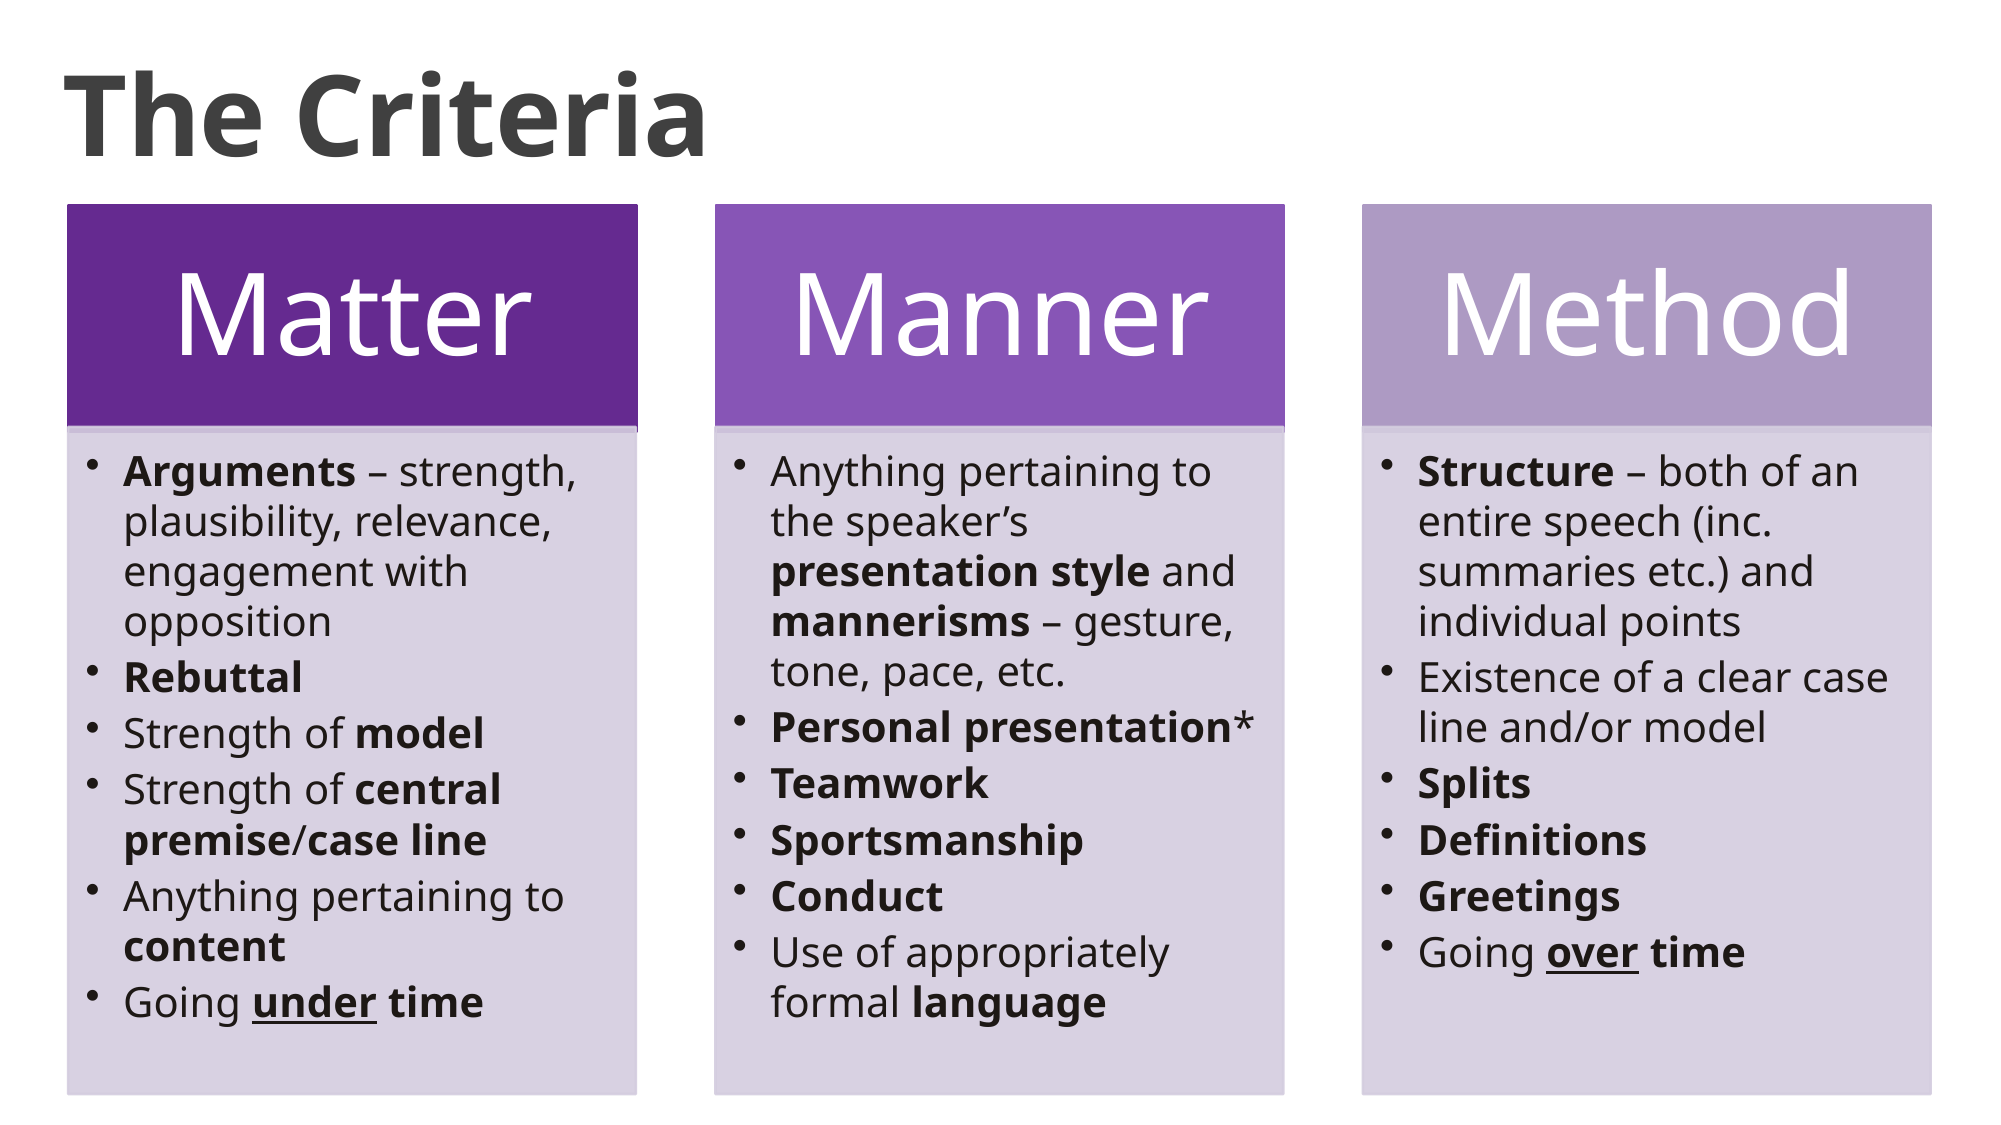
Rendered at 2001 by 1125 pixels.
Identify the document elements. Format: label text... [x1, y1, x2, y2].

title The Criteria [47, 44, 1770, 320]
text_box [67, 194, 1933, 1095]
